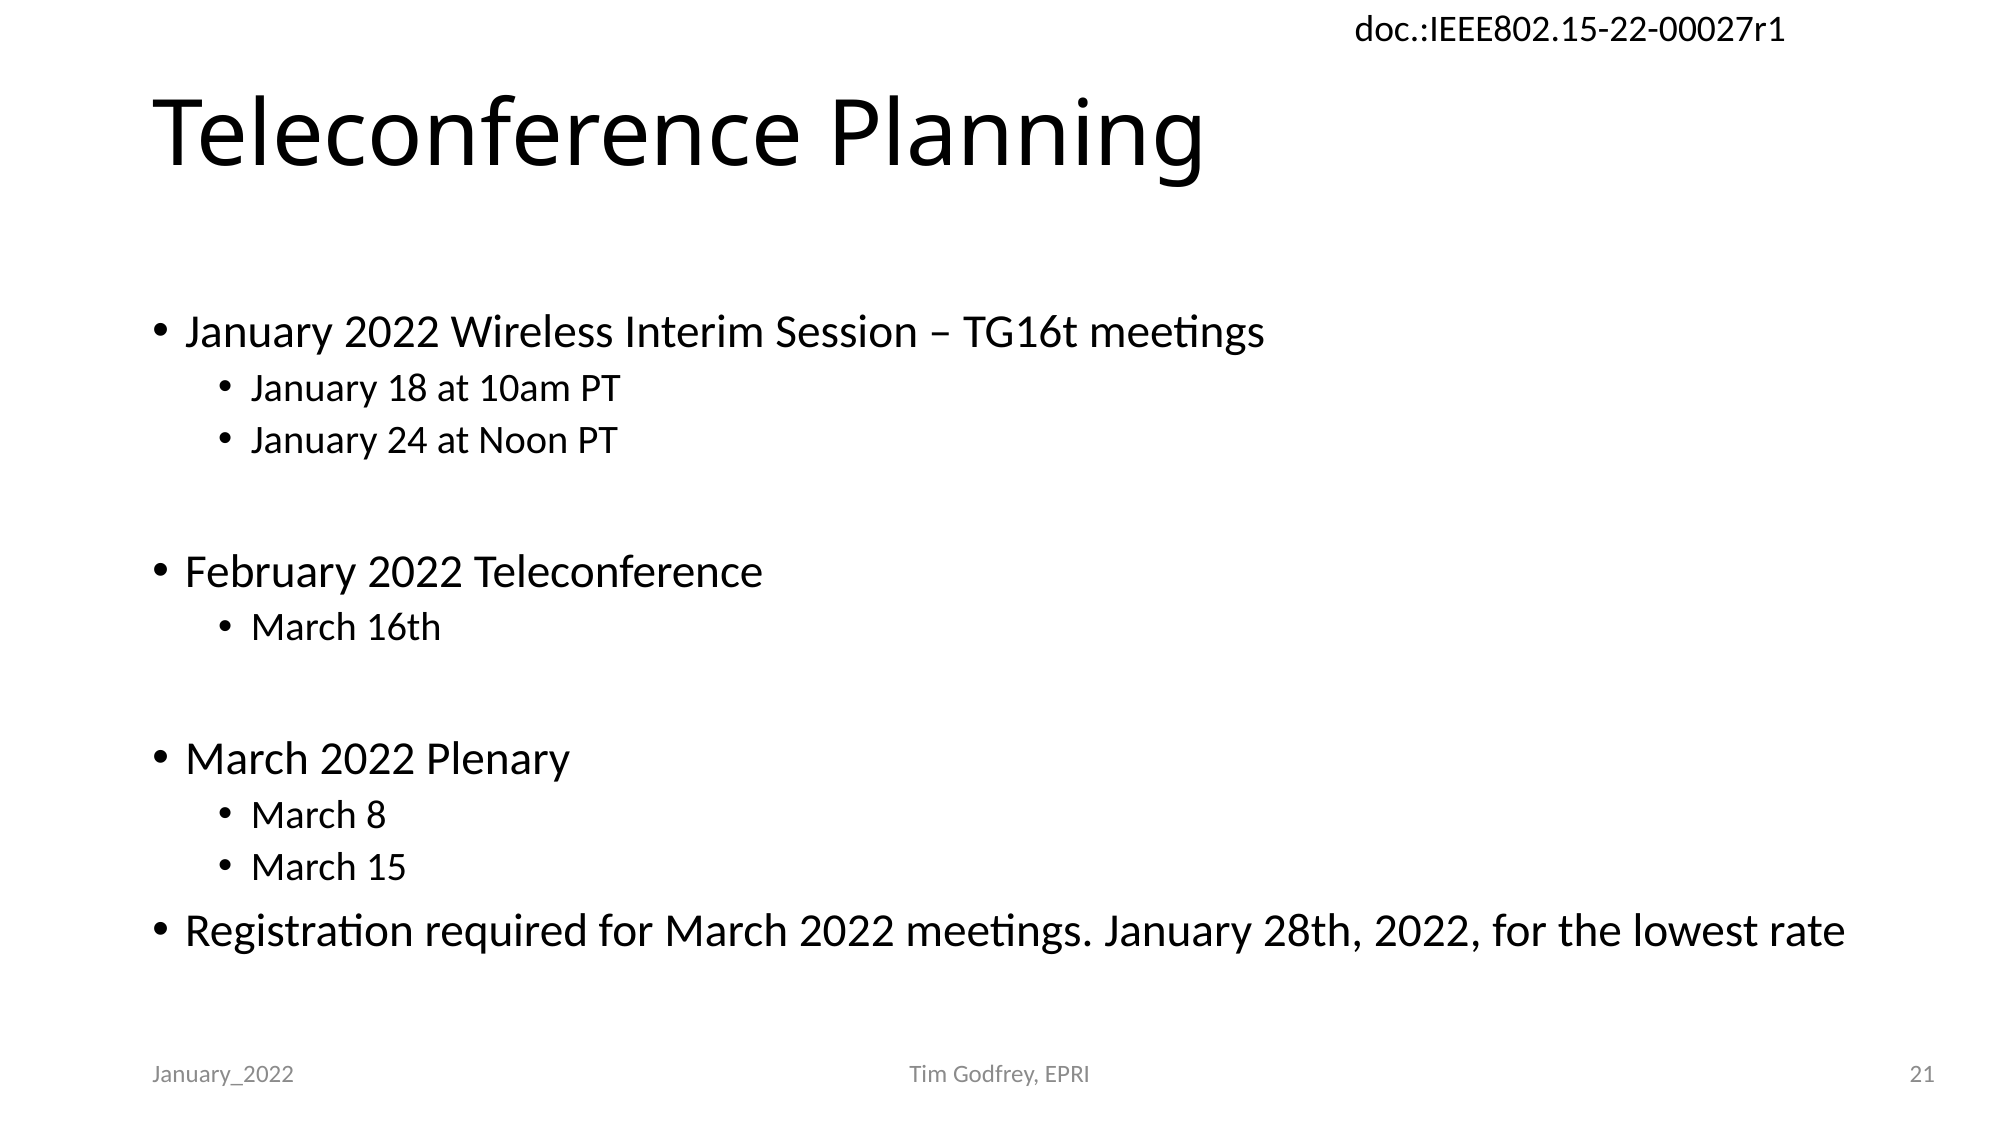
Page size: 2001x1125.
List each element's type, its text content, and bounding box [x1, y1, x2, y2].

footer Tim Godfrey, EPRI [662, 1042, 1338, 1103]
list January 2022 Wireless Interim Session – TG16t meetings January 18 at 10am PT January 24 at Noon PT February 2022 Teleconference March 16th March 2022 Plenary March 8 March 15 Registration required for March 2022 meetings. January 28th, 2022, for the lowest rate [137, 299, 1863, 1014]
title Teleconference Planning [137, 59, 1863, 213]
slide_number January_2022 [137, 1042, 588, 1103]
slide_number 21 [1462, 1042, 1950, 1103]
